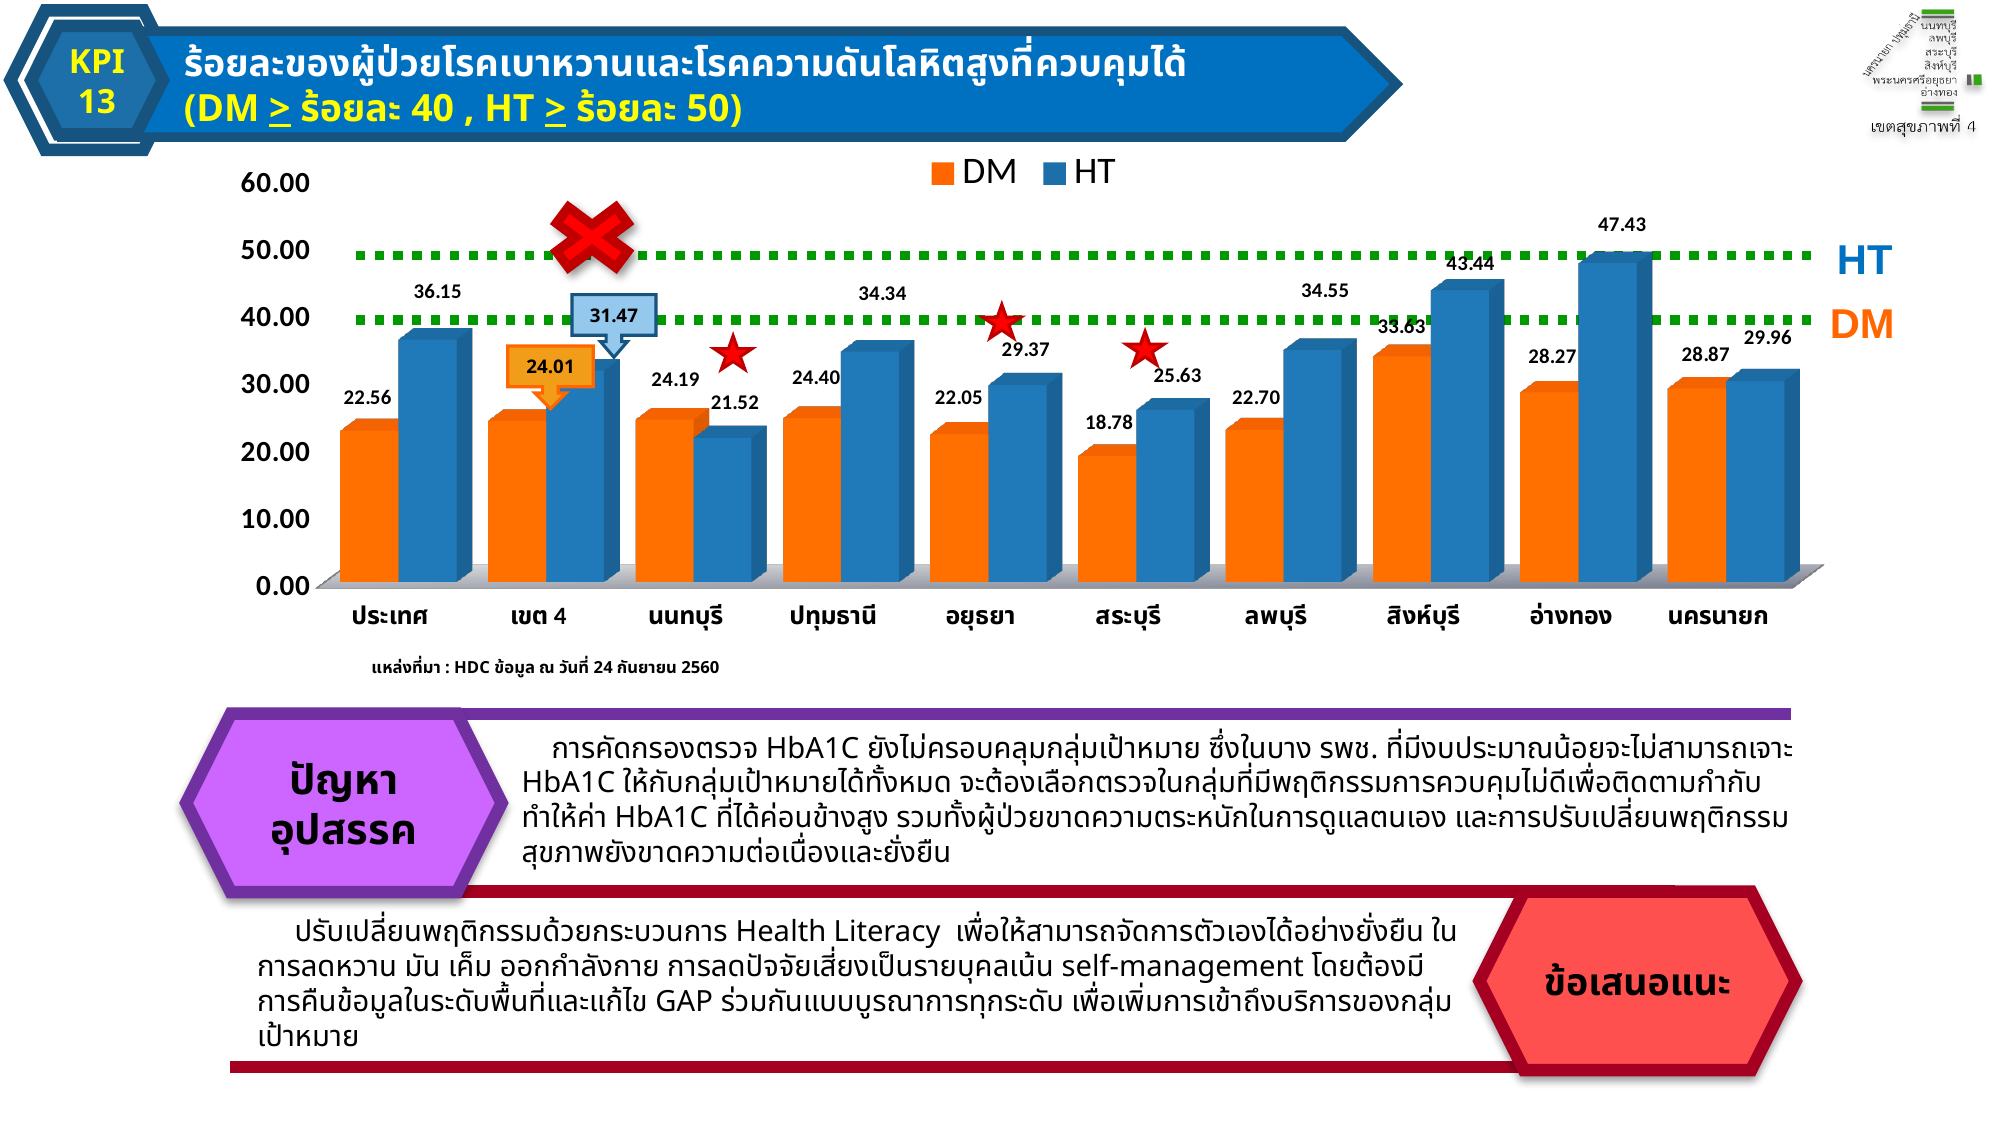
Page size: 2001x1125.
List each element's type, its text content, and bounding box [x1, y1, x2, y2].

chart [206, 136, 1842, 660]
text_box DM [1842, 289, 1915, 355]
text_box แหล่งที่มา : HDC ข้อมูล ณ วันที่ 24 กันยายน 2560 [356, 660, 735, 685]
text_box KPI 13 [29, 24, 165, 136]
text_box ปัญหาอุปสรรค [185, 712, 503, 894]
text_box ร้อยละของผู้ป่วยโรคเบาหวานและโรคความดันโลหิตสูงที่ควบคุมได้ (DM > ร้อยละ 40 , HT > ร้อยละ 50) [60, 29, 1399, 139]
picture [1860, 6, 1986, 139]
text_box HT [1842, 225, 1918, 290]
text_box การคัดกรองตรวจ HbA1C ยังไม่ครอบคลุมกลุ่มเป้าหมาย ซึ่งในบาง รพช. ที่มีงบประมาณน้อยจะไม่สามารถเจาะ HbA1C ให้กับกลุ่มเป้าหมายได้ทั้งหมด จะต้องเลือกตรวจในกลุ่มที่มีพฤติกรรมการควบคุมไม่ดีเพื่อติดตามกำกับ ทำให้ค่า HbA1C ที่ได้ค่อนข้างสูง รวมทั้งผู้ป่วยขาดความตระหนักในการดูแลตนเอง และการปรับเปลี่ยนพฤติกรรมสุขภาพยังขาดความต่อเนื่องและยั่งยืน [506, 721, 1814, 877]
text_box ปรับเปลี่ยนพฤติกรรมด้วยกระบวนการ Health Literacy เพื่อให้สามารถจัดการตัวเองได้อย่างยั่งยืน ในการลดหวาน มัน เค็ม ออกกำลังกาย การลดปัจจัยเสี่ยงเป็นรายบุคลเน้น self-management โดยต้องมีการคืนข้อมูลในระดับพื้นที่และแก้ไข GAP ร่วมกันแบบบูรณาการทุกระดับ เพื่อเพิ่มการเข้าถึงบริการของกลุ่มเป้าหมาย [242, 904, 1478, 1060]
text_box [9, 9, 155, 151]
text_box ข้อเสนอแนะ [1478, 890, 1797, 1072]
